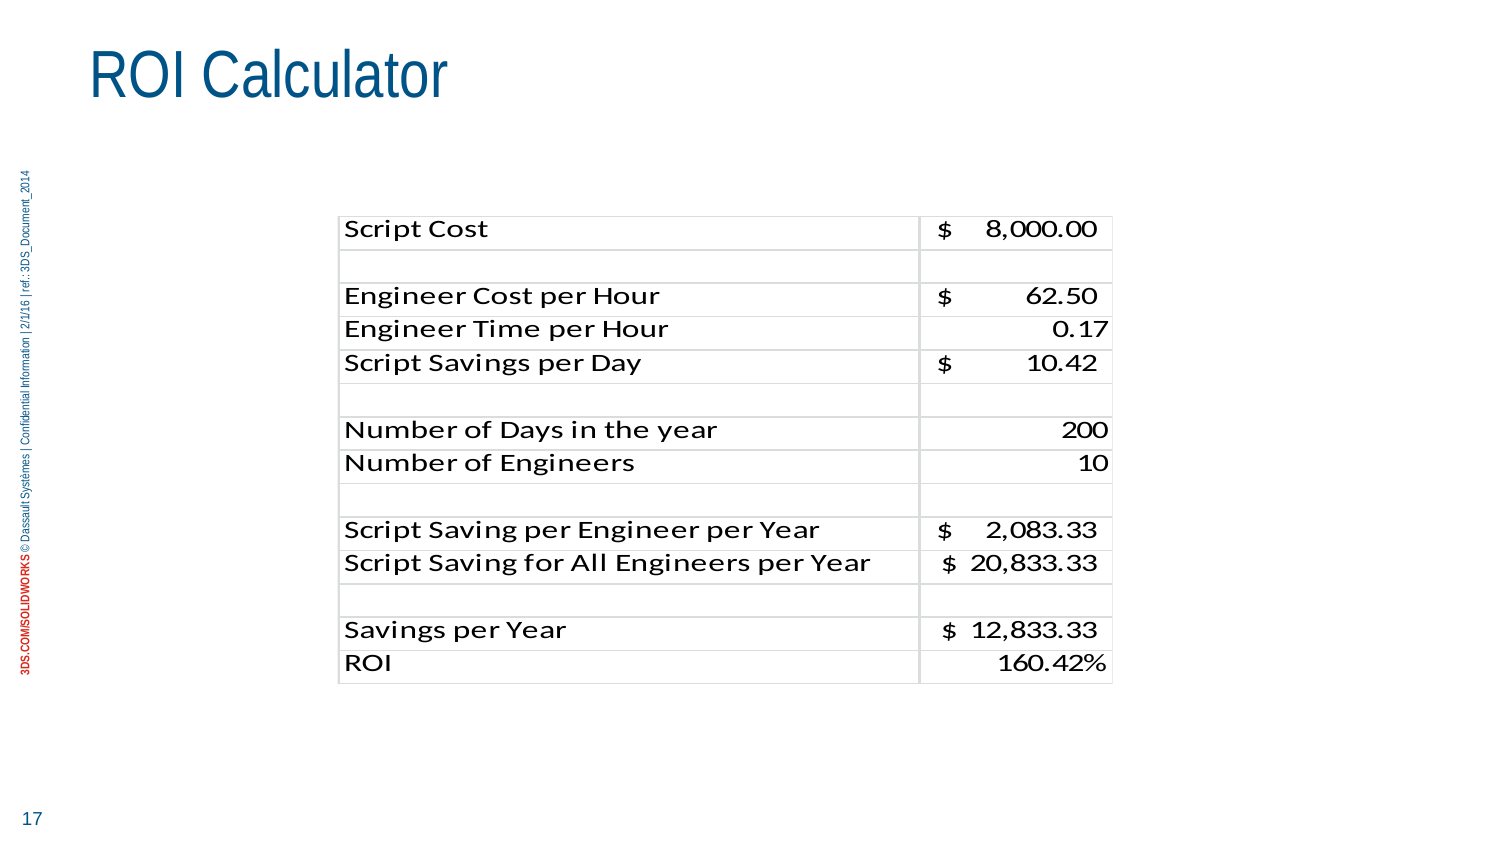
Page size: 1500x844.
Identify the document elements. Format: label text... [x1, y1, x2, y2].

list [337, 215, 1115, 686]
title ROI Calculator [75, 18, 1163, 122]
